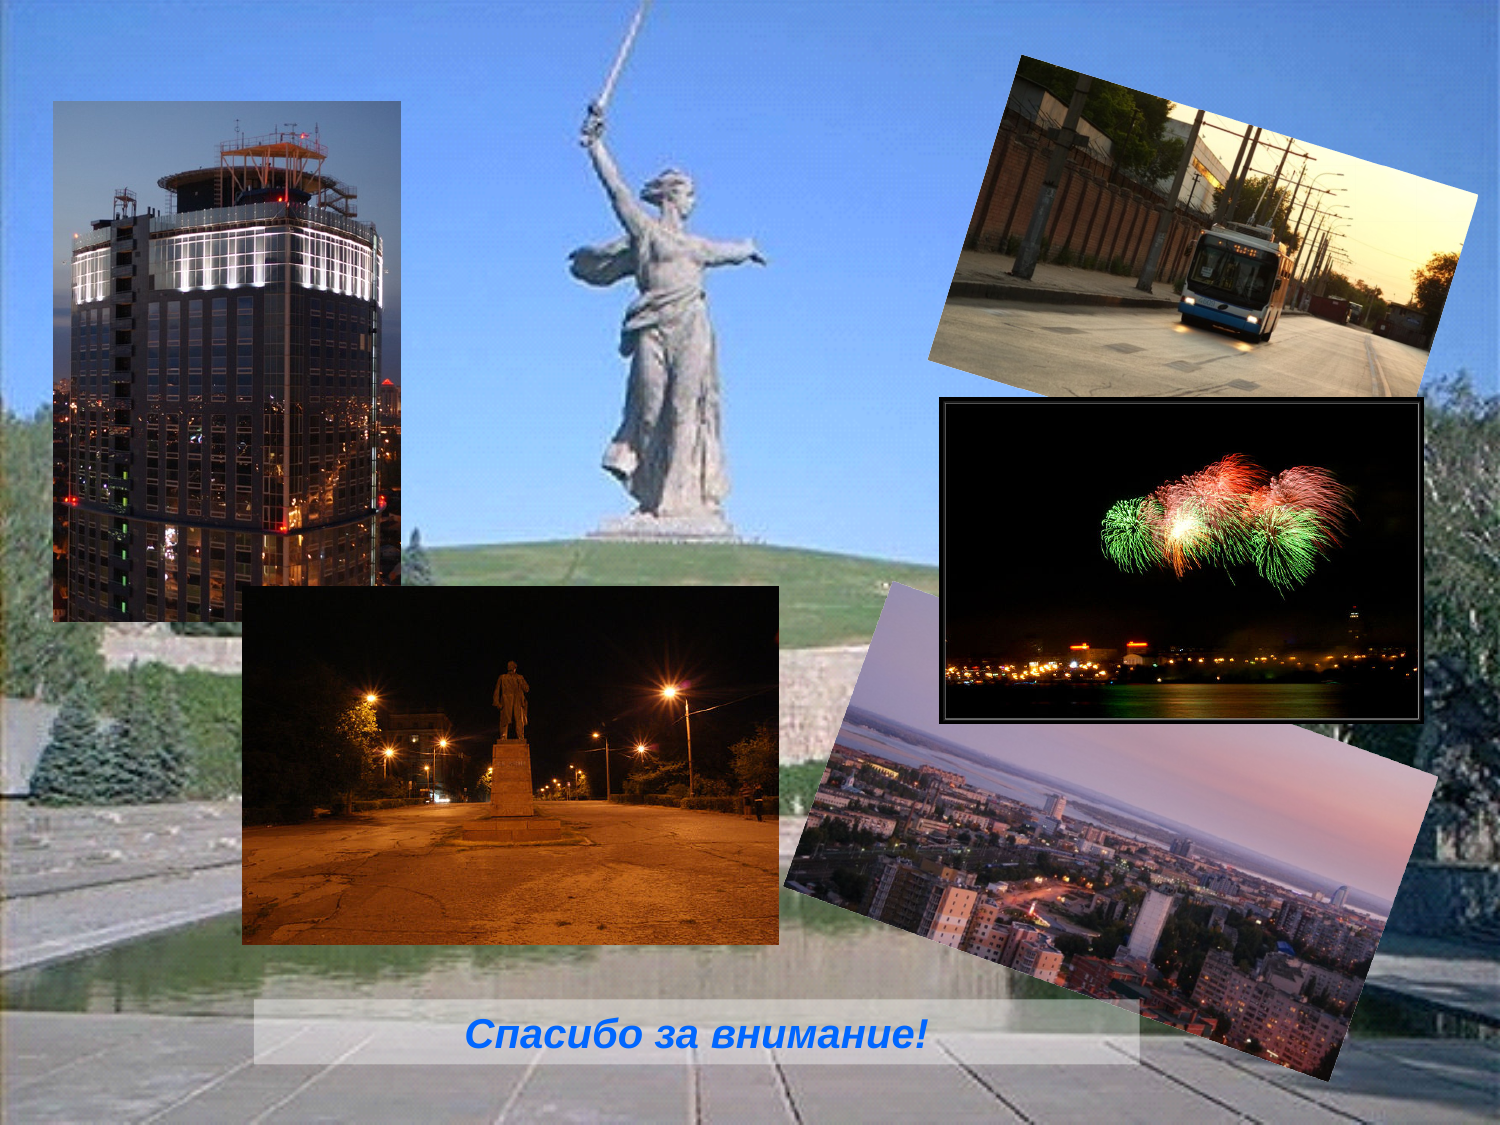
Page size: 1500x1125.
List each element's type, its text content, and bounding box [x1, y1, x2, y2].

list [241, 585, 779, 945]
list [963, 117, 1442, 437]
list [52, 101, 402, 622]
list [820, 668, 1400, 994]
text_box Спасибо за внимание! [253, 999, 1140, 1065]
picture [0, 0, 1500, 1125]
